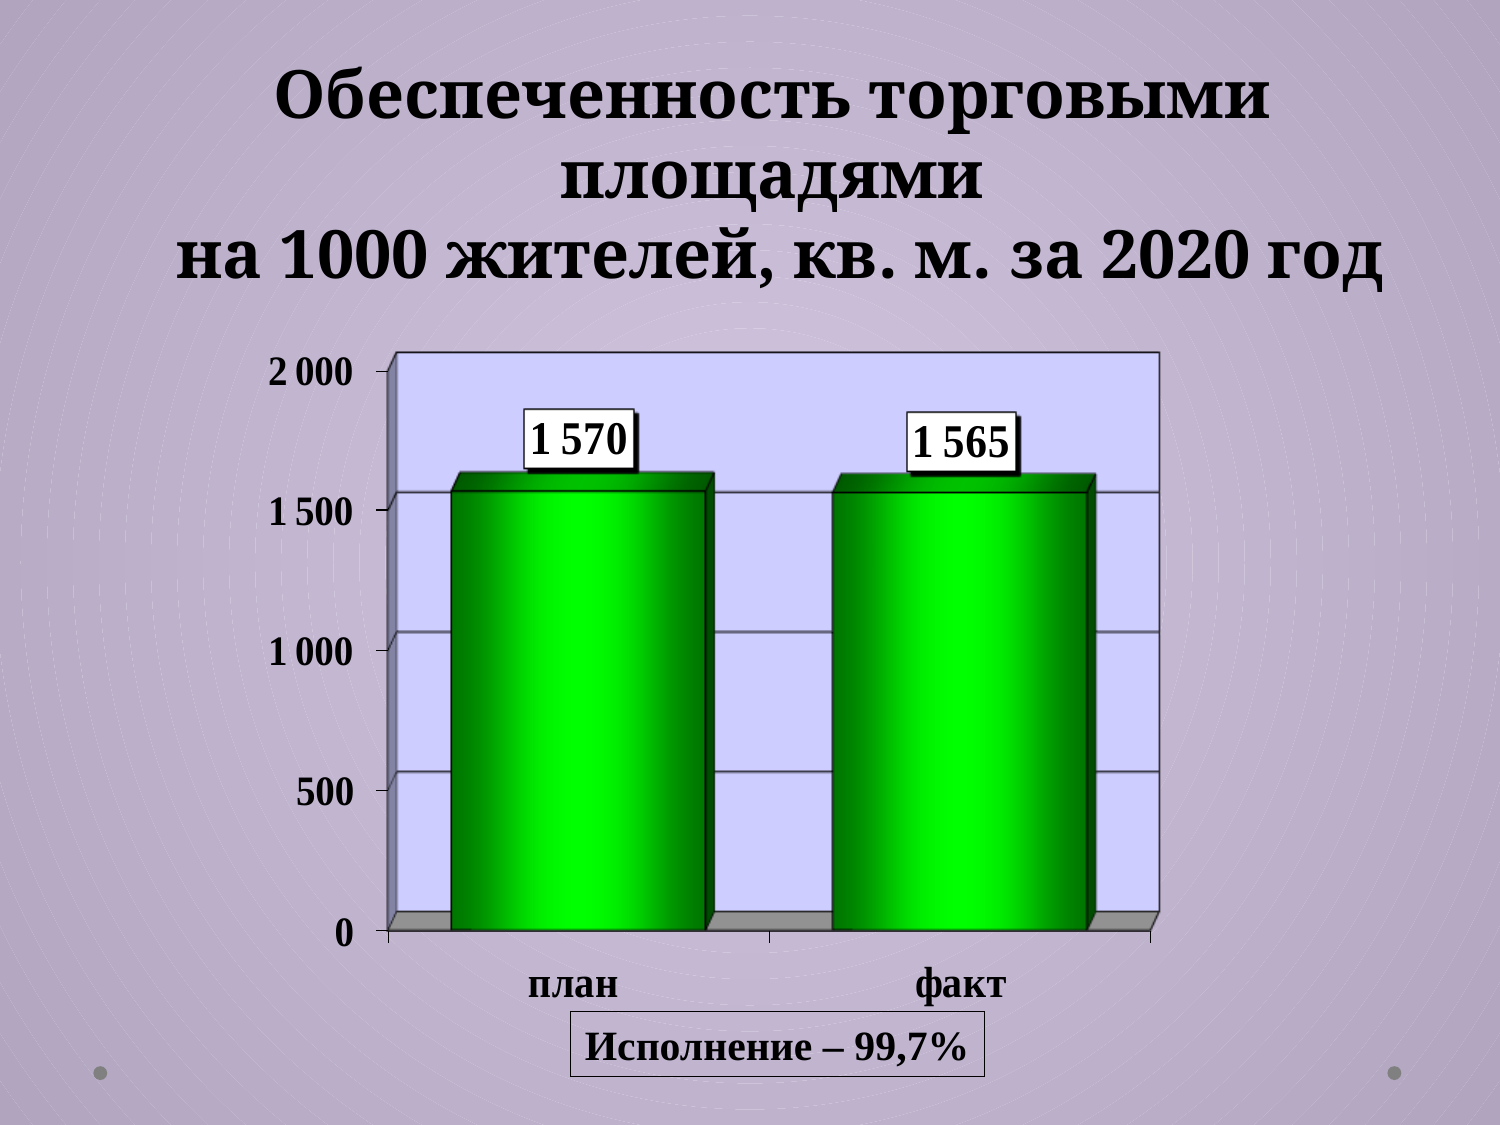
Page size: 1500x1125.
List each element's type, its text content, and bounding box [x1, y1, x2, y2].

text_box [76, 314, 1412, 1096]
text_box Обеспеченность торговыми площадями на 1000 жителей, кв. м. за 2020 год [63, 101, 1481, 243]
